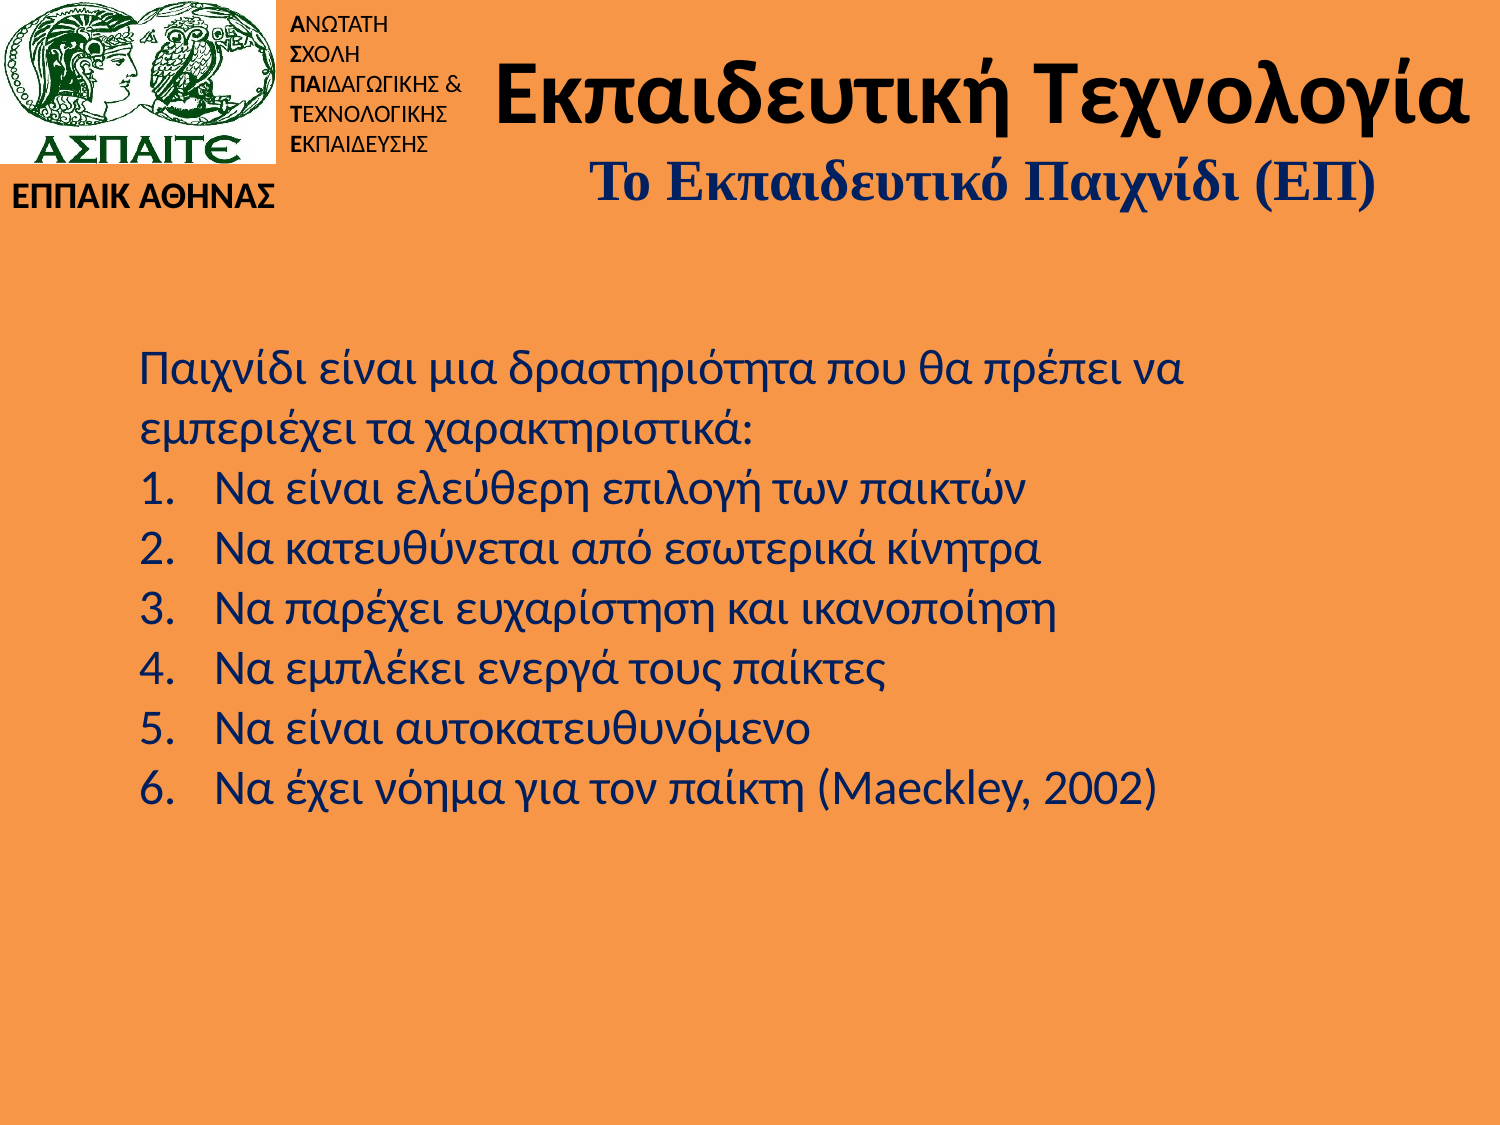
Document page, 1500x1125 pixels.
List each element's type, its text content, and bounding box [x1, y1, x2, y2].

text_box ΕΠΠΑΙΚ ΑΘΗΝΑΣ [0, 163, 291, 223]
picture [0, 0, 276, 164]
text_box Παιχνίδι είναι μια δραστηριότητα που θα πρέπει να εμπεριέχει τα χαρακτηριστικά: Να είναι ελεύθερη επιλογή των παικτών Να κατευθύνεται από εσωτερικά κίνητρα Να παρέχει ευχαρίστηση και ικανοποίηση Να εμπλέκει ενεργά τους παίκτες Να είναι αυτοκατευθυνόμενο Να έχει νόημα για τον παίκτη (Maeckley, 2002) [123, 327, 1247, 943]
title Εκπαιδευτική Τεχνολογία Το Εκπαιδευτικό Παιχνίδι (ΕΠ) [466, 0, 1500, 244]
text_box ΑΝΩΤΑΤΗ ΣΧΟΛΗ ΠΑΙΔΑΓΩΓΙΚΗΣ & ΤΕΧΝΟΛΟΓΙΚΗΣ ΕΚΠΑΙΔΕΥΣΗΣ [276, 0, 491, 165]
